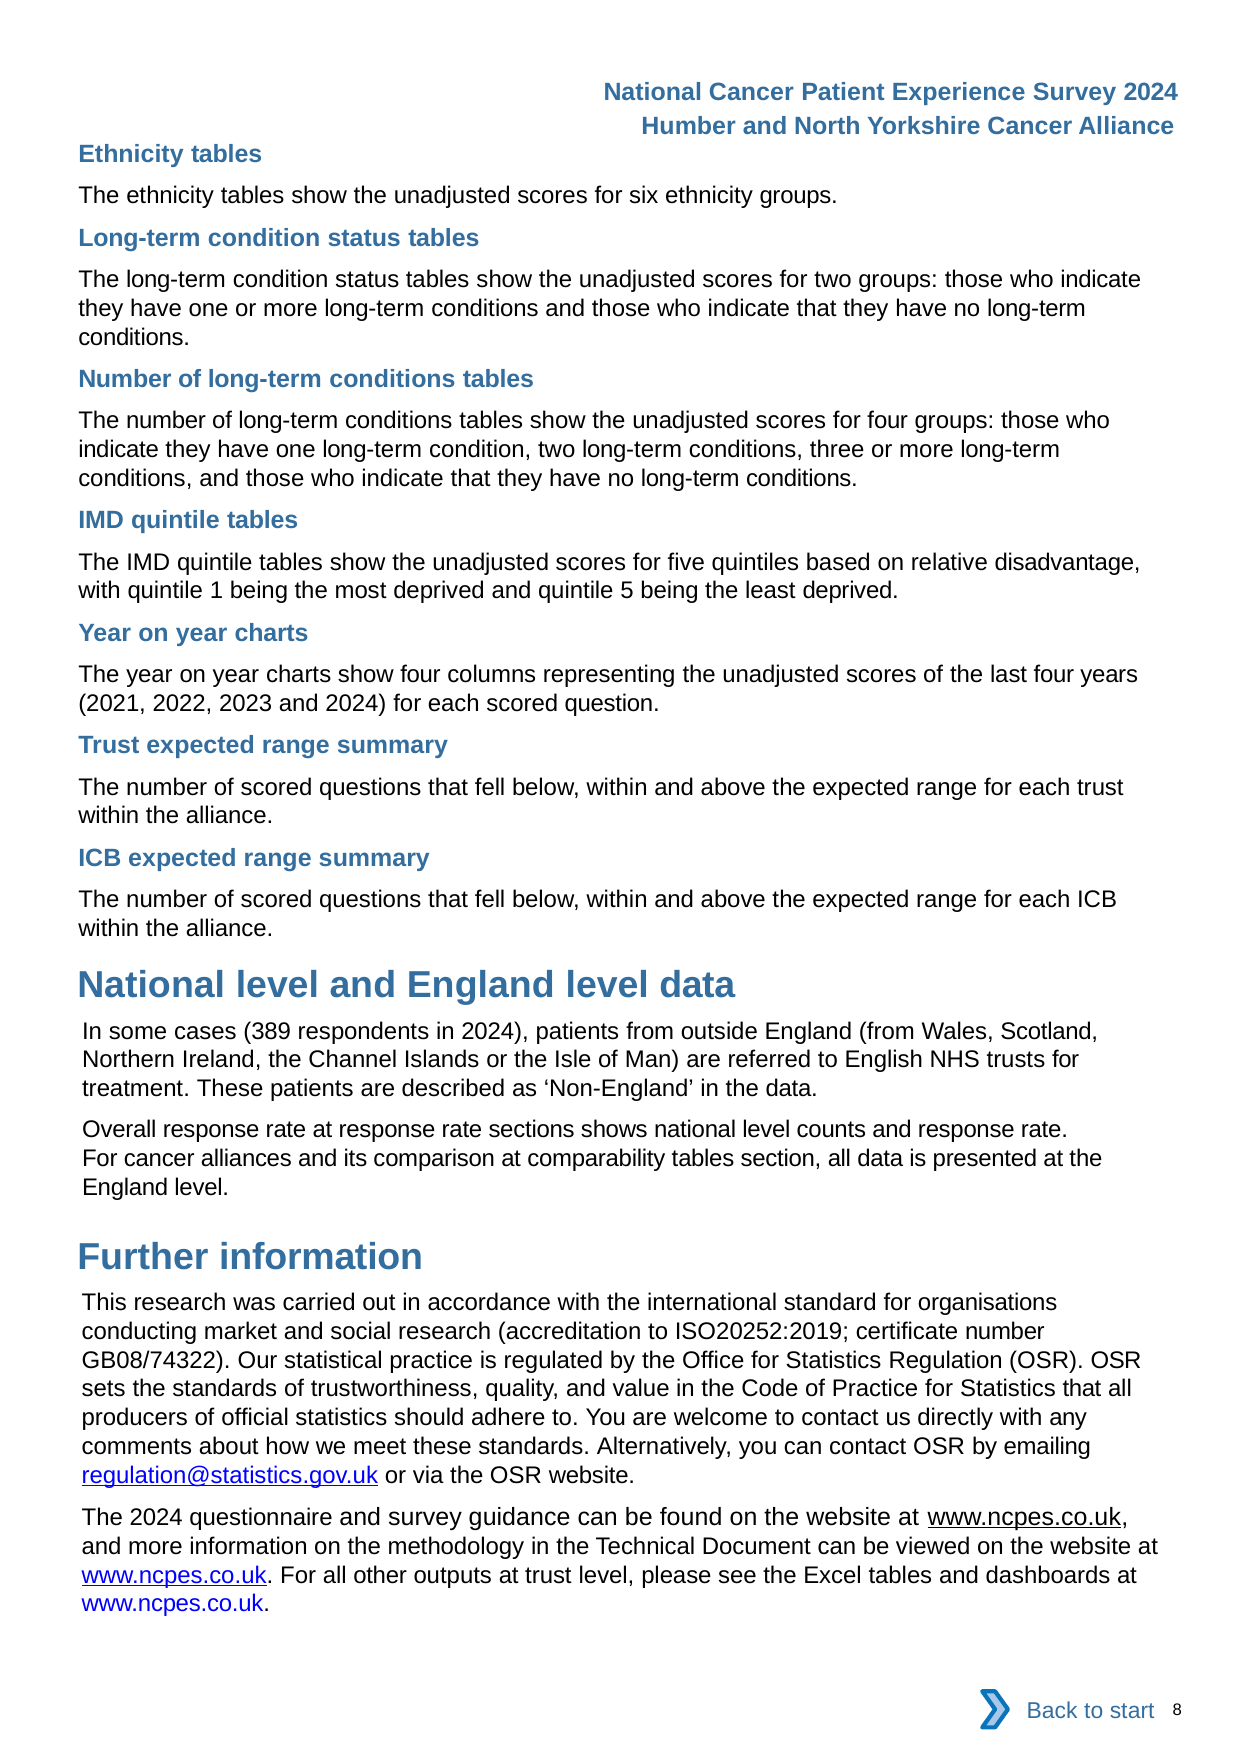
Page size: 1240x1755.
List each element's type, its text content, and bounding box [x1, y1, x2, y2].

text_box This research was carried out in accordance with the international standard for organisations conducting market and social research (accreditation to ISO20252:2019; certificate number GB08/74322). Our statistical practice is regulated by the Office for Statistics Regulation (OSR). OSR sets the standards of trustworthiness, quality, and value in the Code of Practice for Statistics that all producers of official statistics should adhere to. You are welcome to contact us directly with any comments about how we meet these standards. Alternatively, you can contact OSR by emailing regulation@statistics.gov.uk or via the OSR website. The 2024 questionnaire and survey guidance can be found on the website at www.ncpes.co.uk, and more information on the methodology in the Technical Document can be viewed on the website at www.ncpes.co.uk. For all other outputs at trust level, please see the Excel tables and dashboards at www.ncpes.co.uk. [79, 1286, 1183, 1617]
text_box National level and England level data [75, 960, 865, 1006]
text_box National Cancer Patient Experience Survey 2024 [588, 68, 1194, 113]
slide_number 8 [1176, 1699, 1234, 1720]
text_box In some cases (389 respondents in 2024), patients from outside England (from Wales, Scotland, Northern Ireland, the Channel Islands or the Isle of Man) are referred to English NHS trusts for treatment. These patients are described as ‘Non-England’ in the data. Overall response rate at response rate sections shows national level counts and response rate. For cancer alliances and its comparison at comparability tables section, all data is presented at the England level. [80, 1015, 1183, 1201]
text_box Further information [75, 1231, 695, 1277]
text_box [981, 1677, 1170, 1741]
text_box Humber and North Yorkshire Cancer Alliance [626, 113, 1191, 147]
text_box Ethnicity tables The ethnicity tables show the unadjusted scores for six ethnicity groups. Long-term condition status tables The long-term condition status tables show the unadjusted scores for two groups: those who indicate they have one or more long-term conditions and those who indicate that they have no long-term conditions. Number of long-term conditions tables The number of long-term conditions tables show the unadjusted scores for four groups: those who indicate they have one long-term condition, two long-term conditions, three or more long-term conditions, and those who indicate that they have no long-term conditions. IMD quintile tables The IMD quintile tables show the unadjusted scores for five quintiles based on relative disadvantage, with quintile 1 being the most deprived and quintile 5 being the least deprived. Year on year charts The year on year charts show four columns representing the unadjusted scores of the last four years (2021, 2022, 2023 and 2024) for each scored question. Trust expected range summary The number of scored questions that fell below, within and above the expected range for each trust within the alliance. ICB expected range summary The number of scored questions that fell below, within and above the expected range for each ICB within the alliance. [76, 137, 1175, 942]
